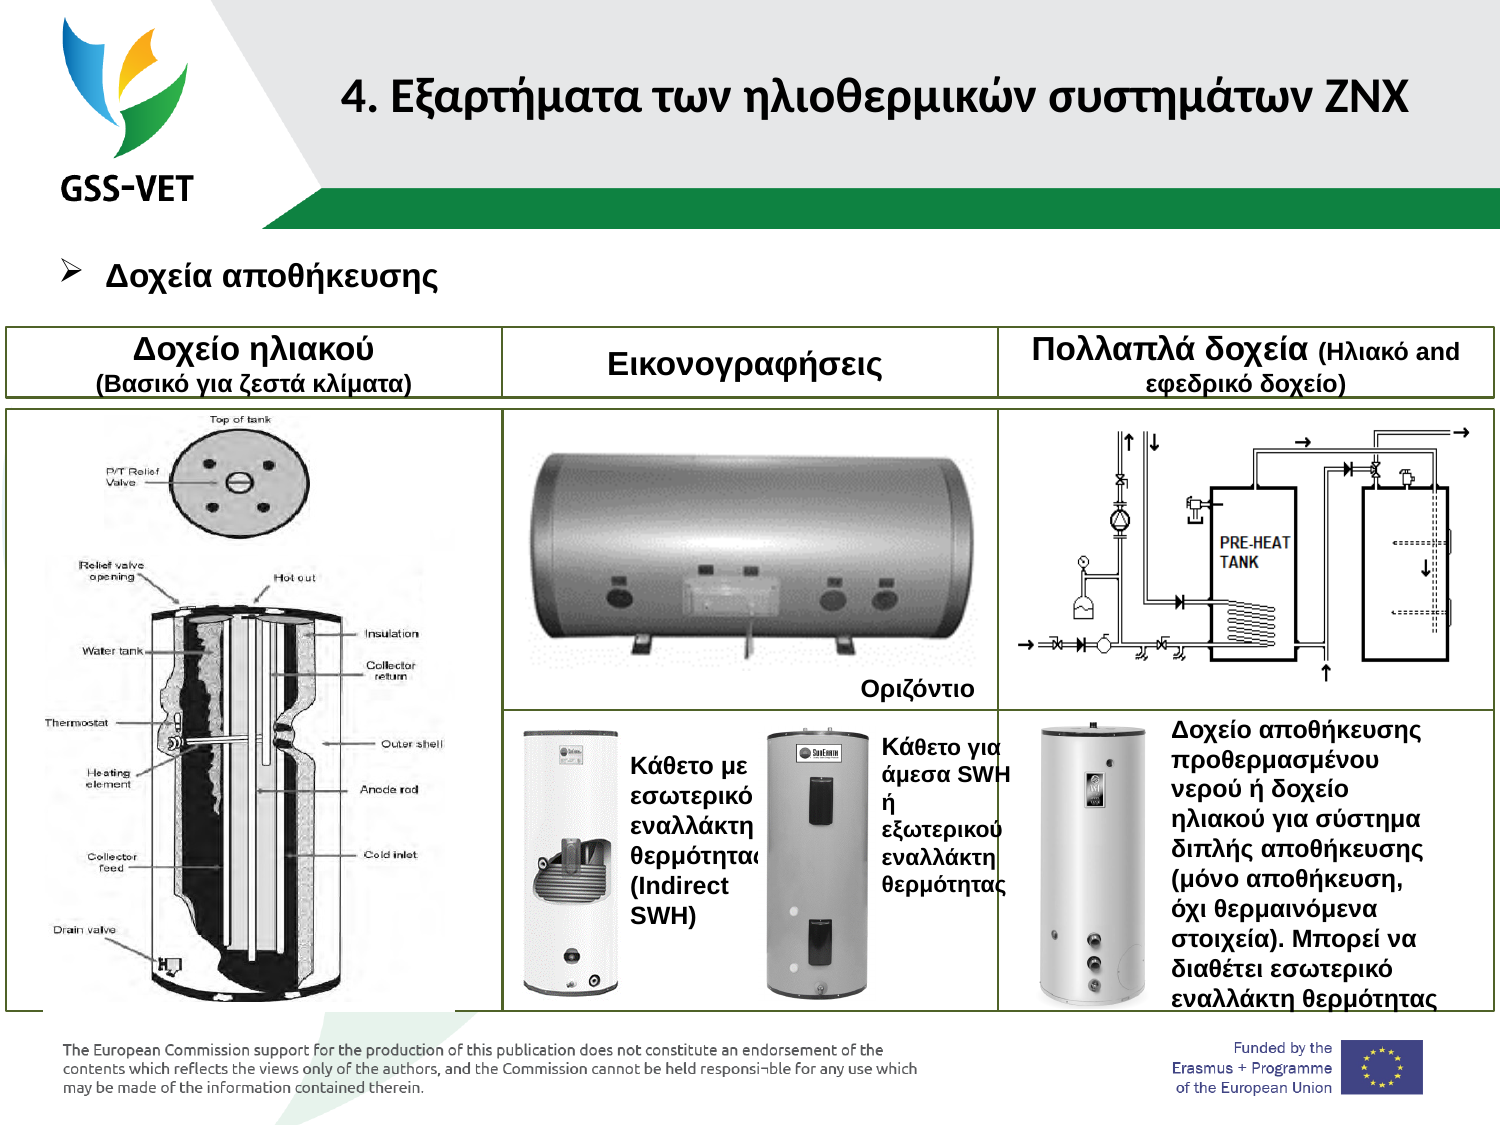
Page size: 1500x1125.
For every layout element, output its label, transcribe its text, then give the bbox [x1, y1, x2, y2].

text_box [5, 326, 1495, 1025]
text_box Δοχεία αποθήκευσης [43, 247, 540, 302]
title 4. Εξαρτήματα των ηλιοθερμικών συστημάτων ΖΝΧ [324, 0, 1425, 185]
picture [0, 0, 1500, 1125]
